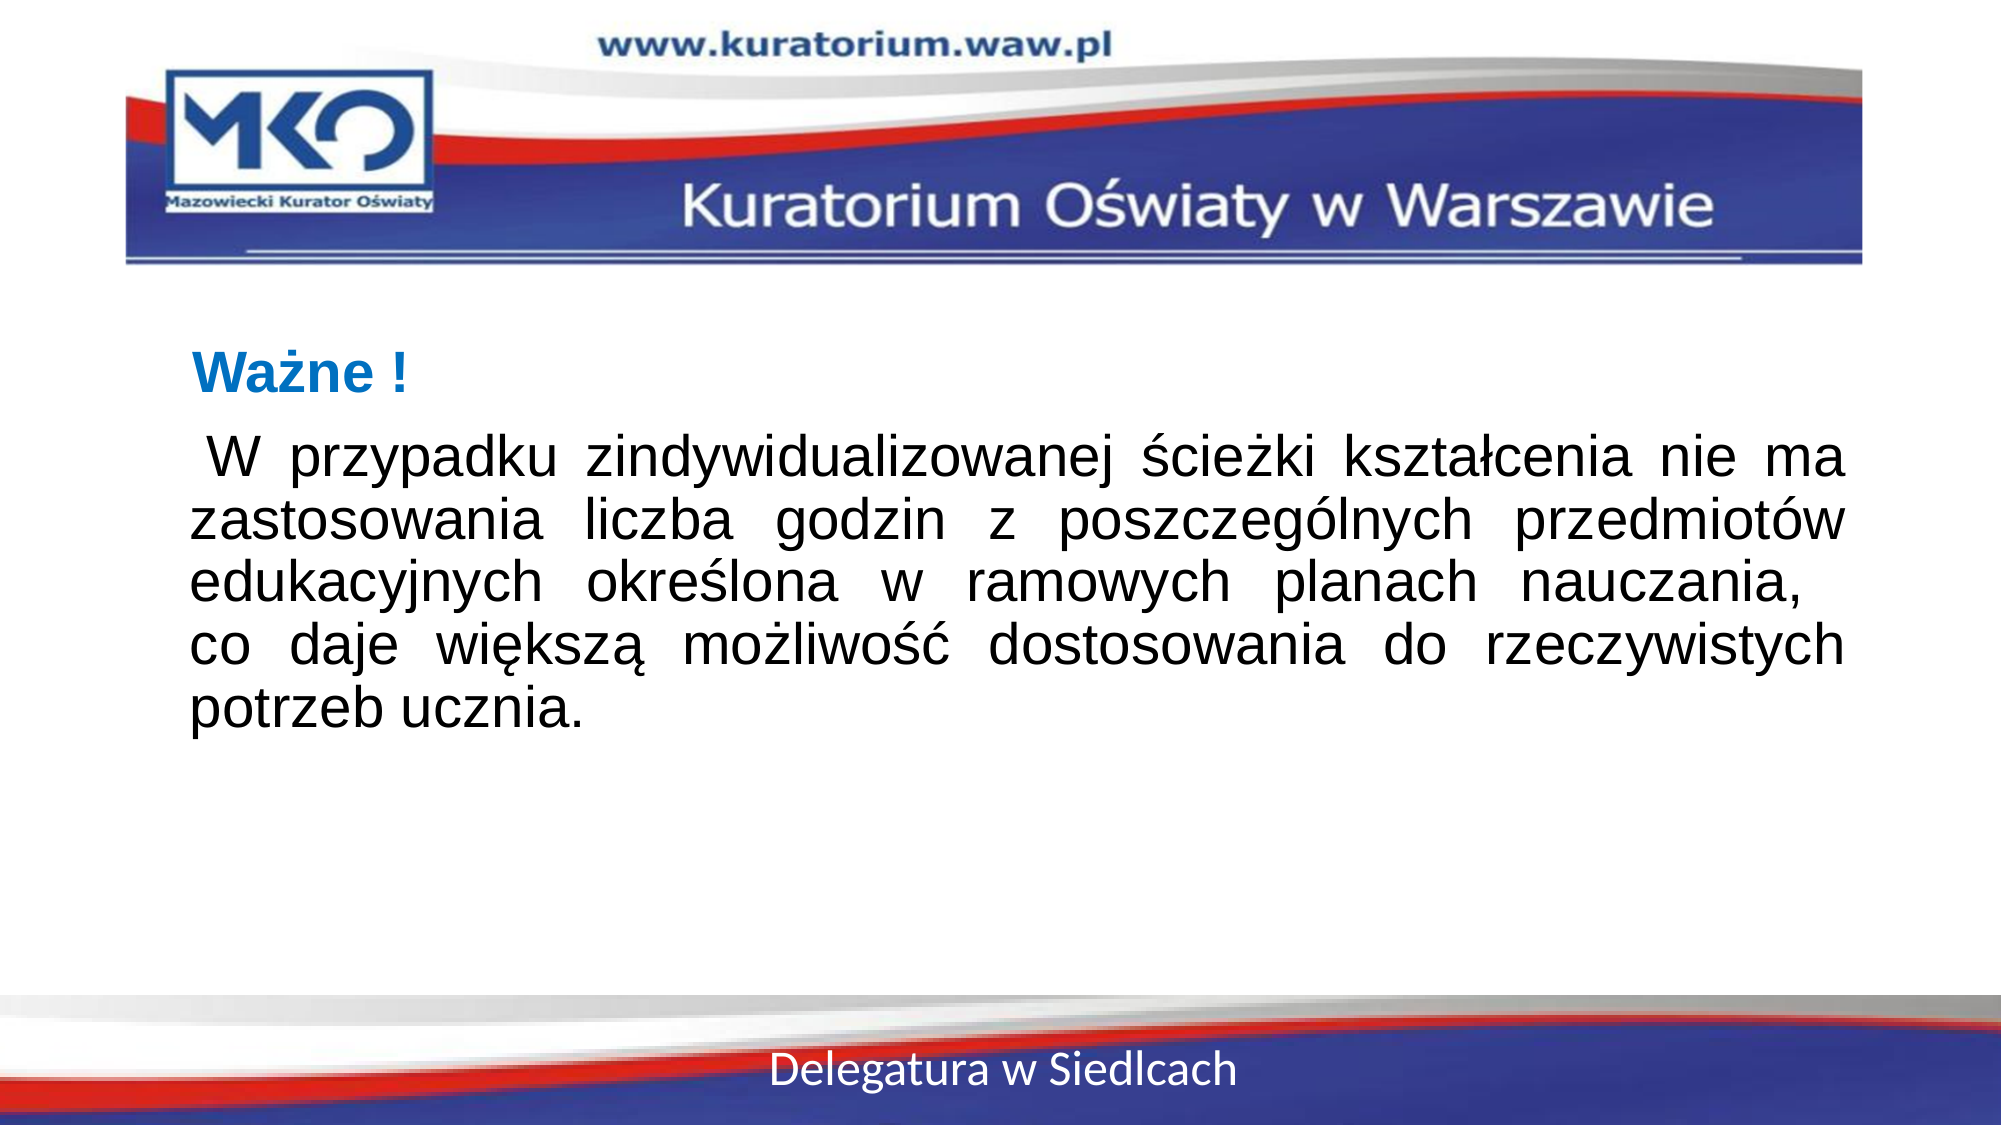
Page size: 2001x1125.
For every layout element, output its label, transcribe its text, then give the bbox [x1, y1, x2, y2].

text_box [0, 994, 2000, 1125]
picture [125, 0, 1863, 266]
list Ważne ! W przypadku zindywidualizowanej ścieżki kształcenia nie ma zastosowania liczba godzin z poszczególnych przedmiotów edukacyjnych określona w ramowych planach nauczania, co daje większą możliwość dostosowania do rzeczywistych potrzeb ucznia. [137, 334, 1863, 994]
